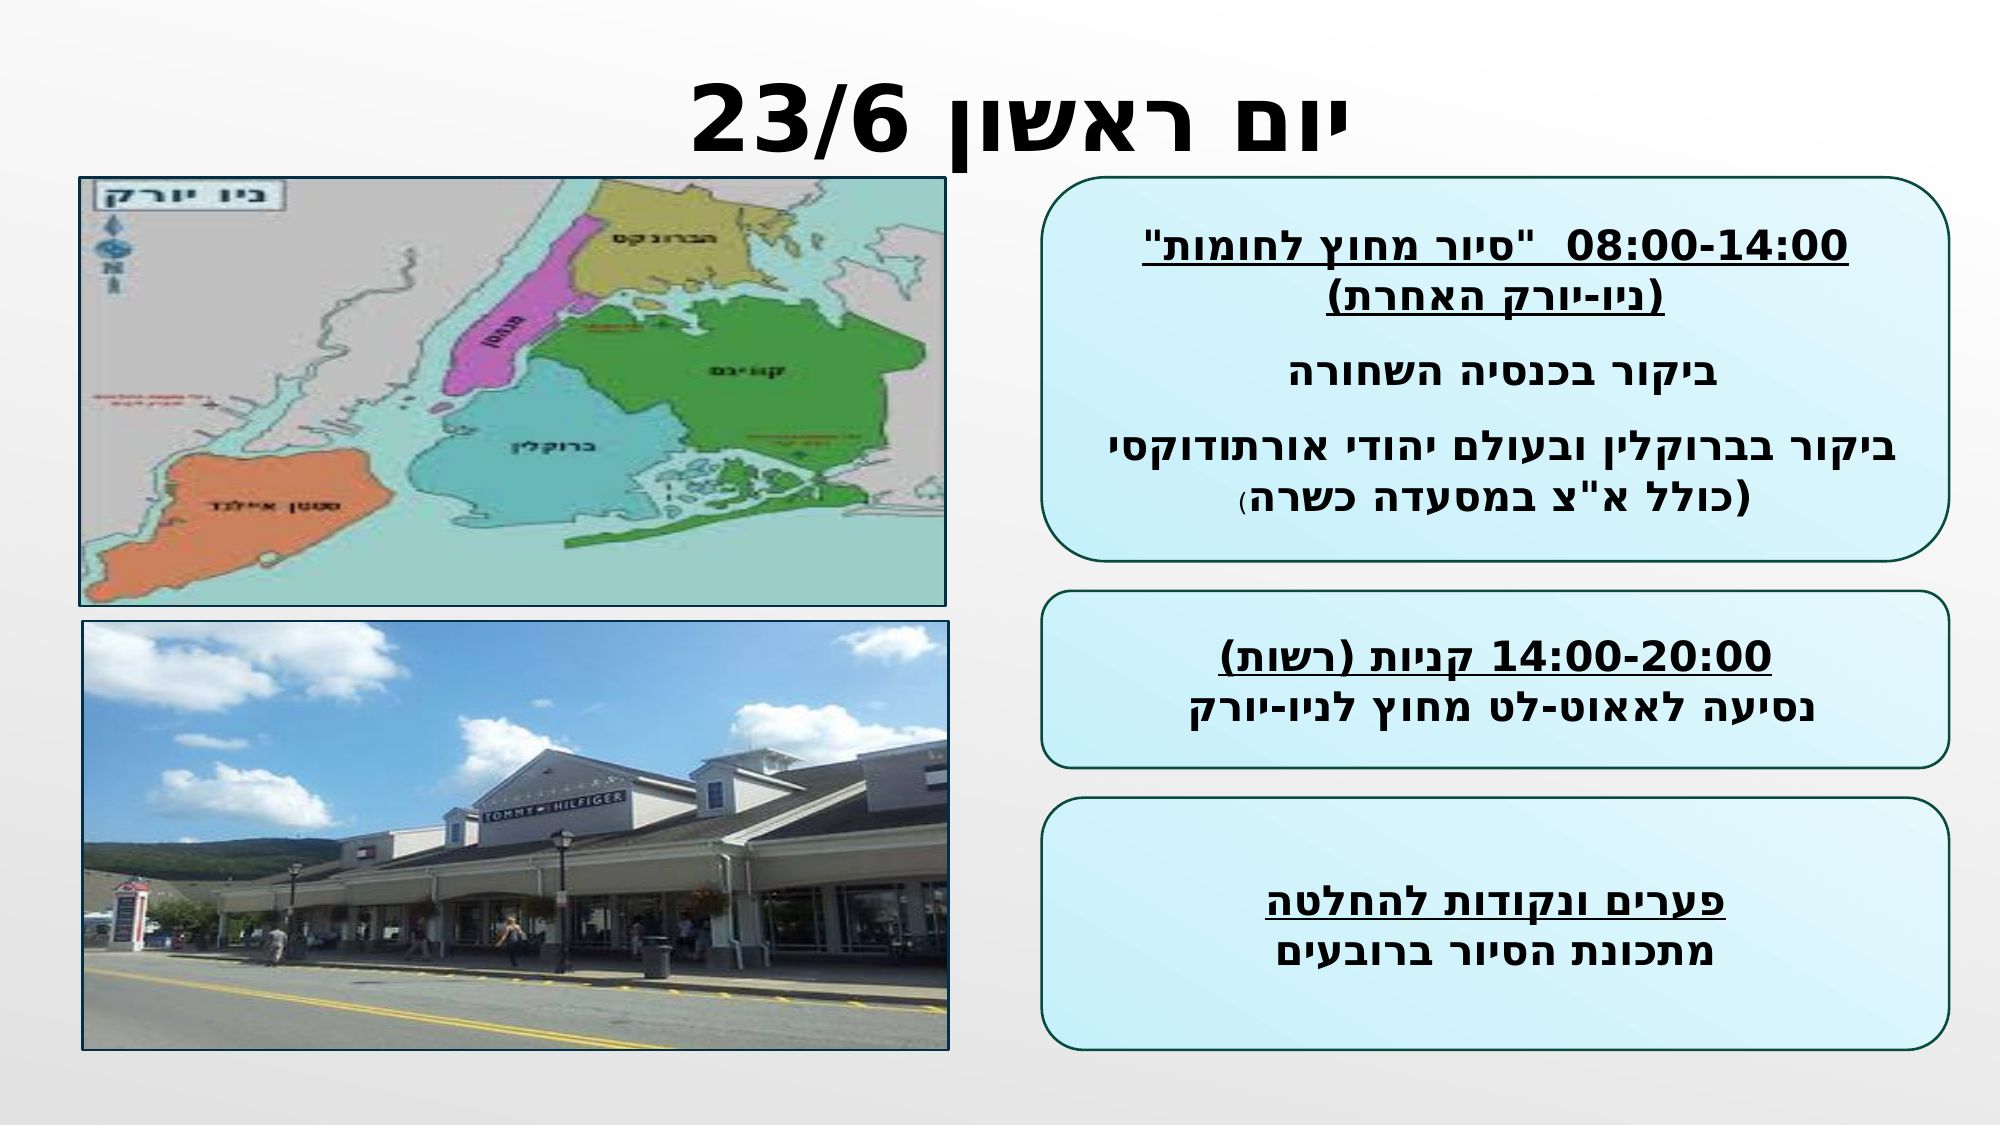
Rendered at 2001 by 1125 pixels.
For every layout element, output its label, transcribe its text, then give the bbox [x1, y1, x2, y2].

text_box [78, 176, 947, 607]
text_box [1041, 177, 1950, 1051]
text_box [81, 620, 950, 1051]
text_box יום ראשון 23/6 [489, 22, 1552, 178]
